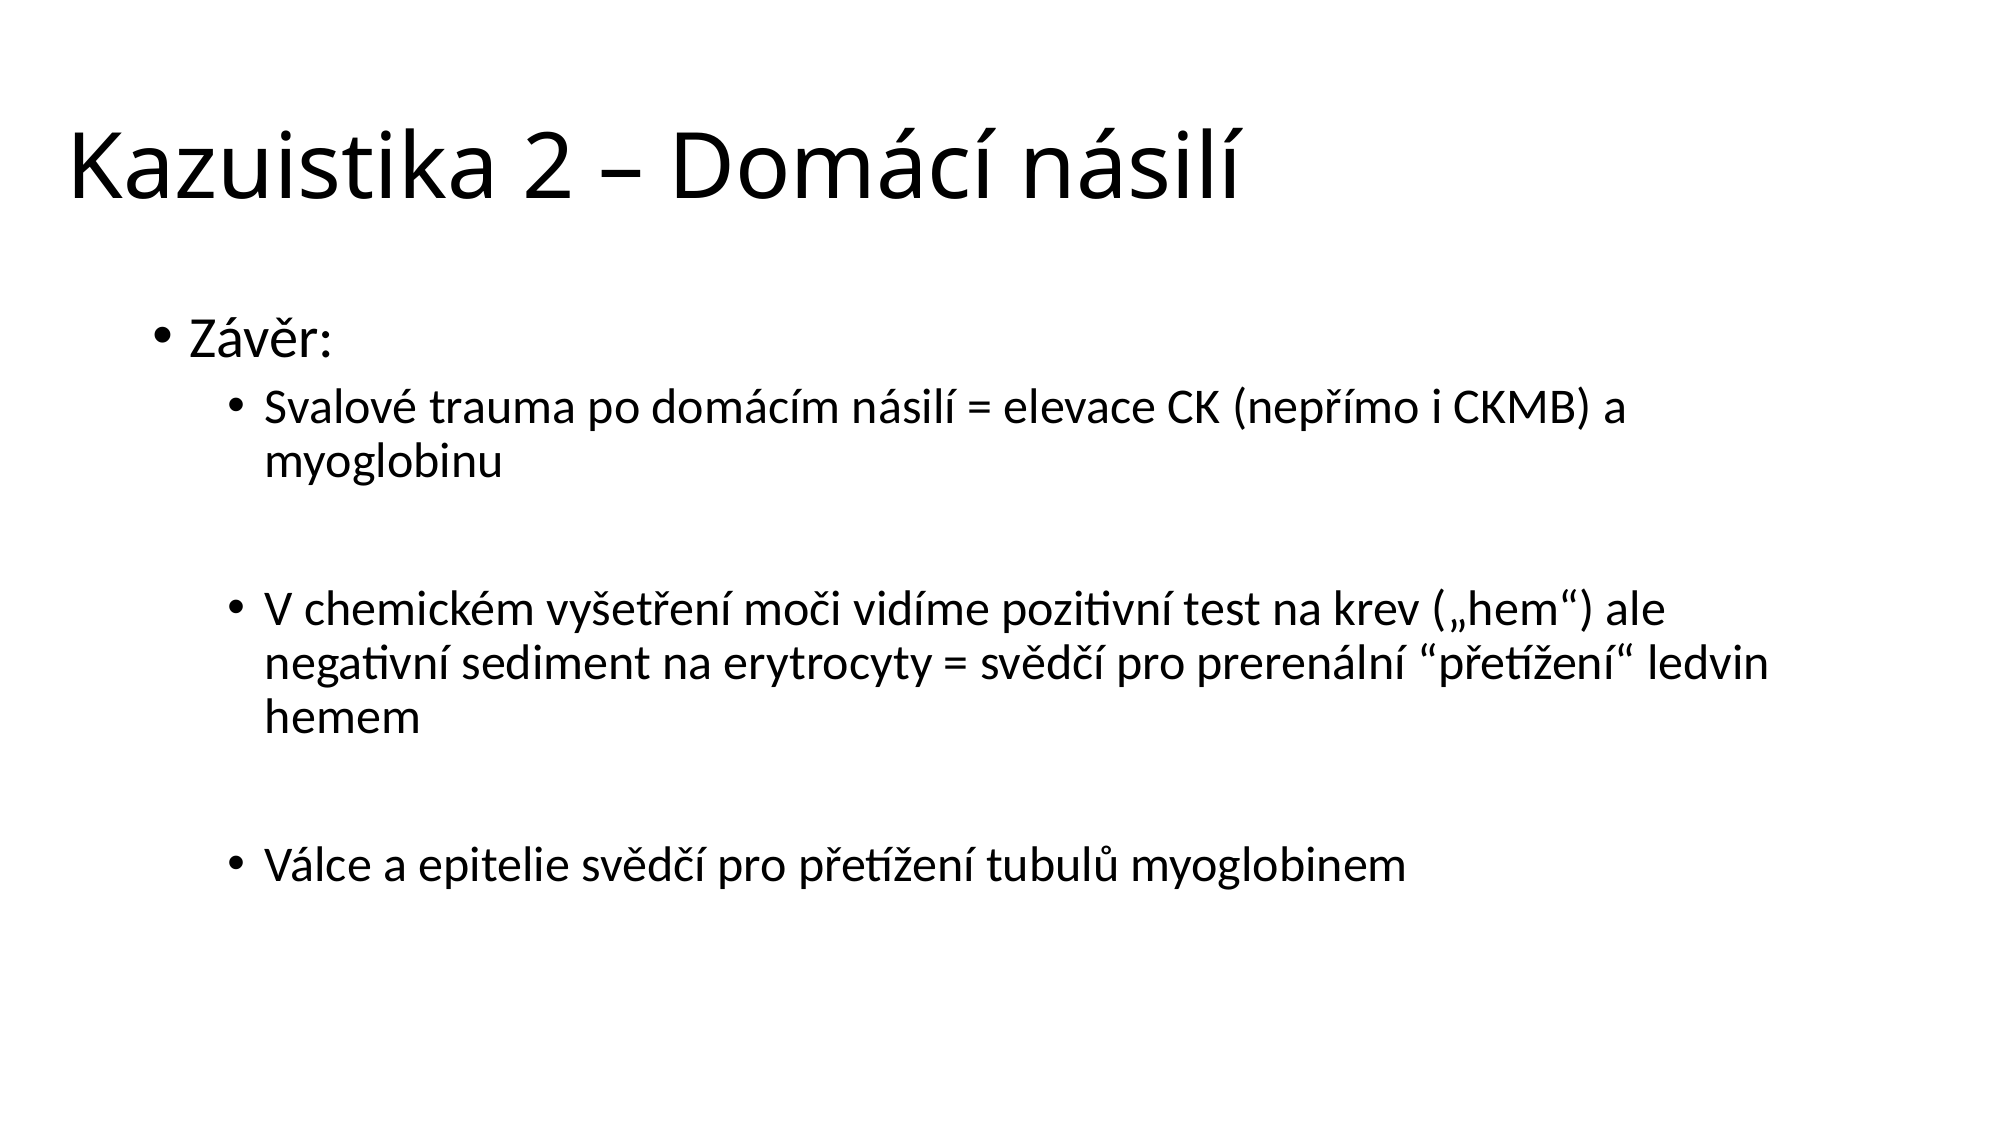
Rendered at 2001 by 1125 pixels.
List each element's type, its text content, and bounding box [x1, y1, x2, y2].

title Kazuistika 2 – Domácí násilí [51, 59, 1777, 278]
list Závěr: Svalové trauma po domácím násilí = elevace CK (nepřímo i CKMB) a myoglobinu V chemickém vyšetření moči vidíme pozitivní test na krev („hem“) ale negativní sediment na erytrocyty = svědčí pro prerenální “přetížení“ ledvin hemem Válce a epitelie svědčí pro přetížení tubulů myoglobinem [137, 299, 1863, 1014]
